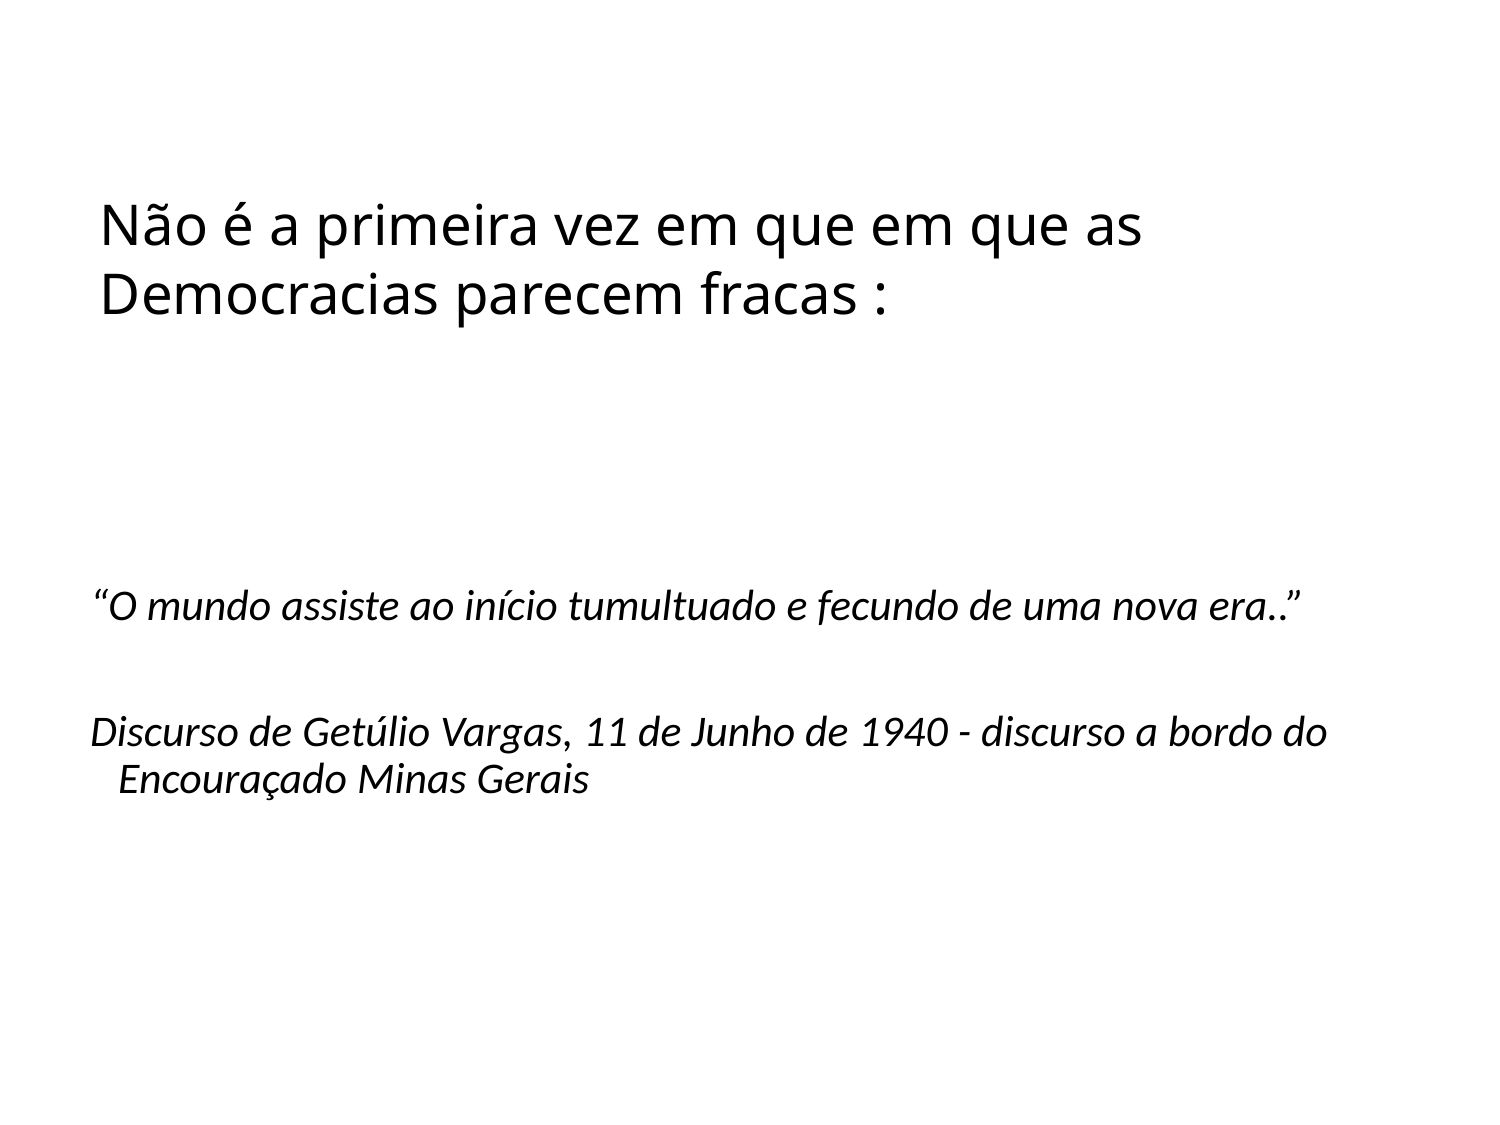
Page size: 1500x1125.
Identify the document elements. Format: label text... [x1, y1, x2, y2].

list “O mundo assiste ao início tumultuado e fecundo de uma nova era..” Discurso de Getúlio Vargas, 11 de Junho de 1940 - discurso a bordo do Encouraçado Minas Gerais [75, 575, 1425, 1006]
title Não é a primeira vez em que em que as Democracias parecem fracas : [84, 182, 1496, 413]
